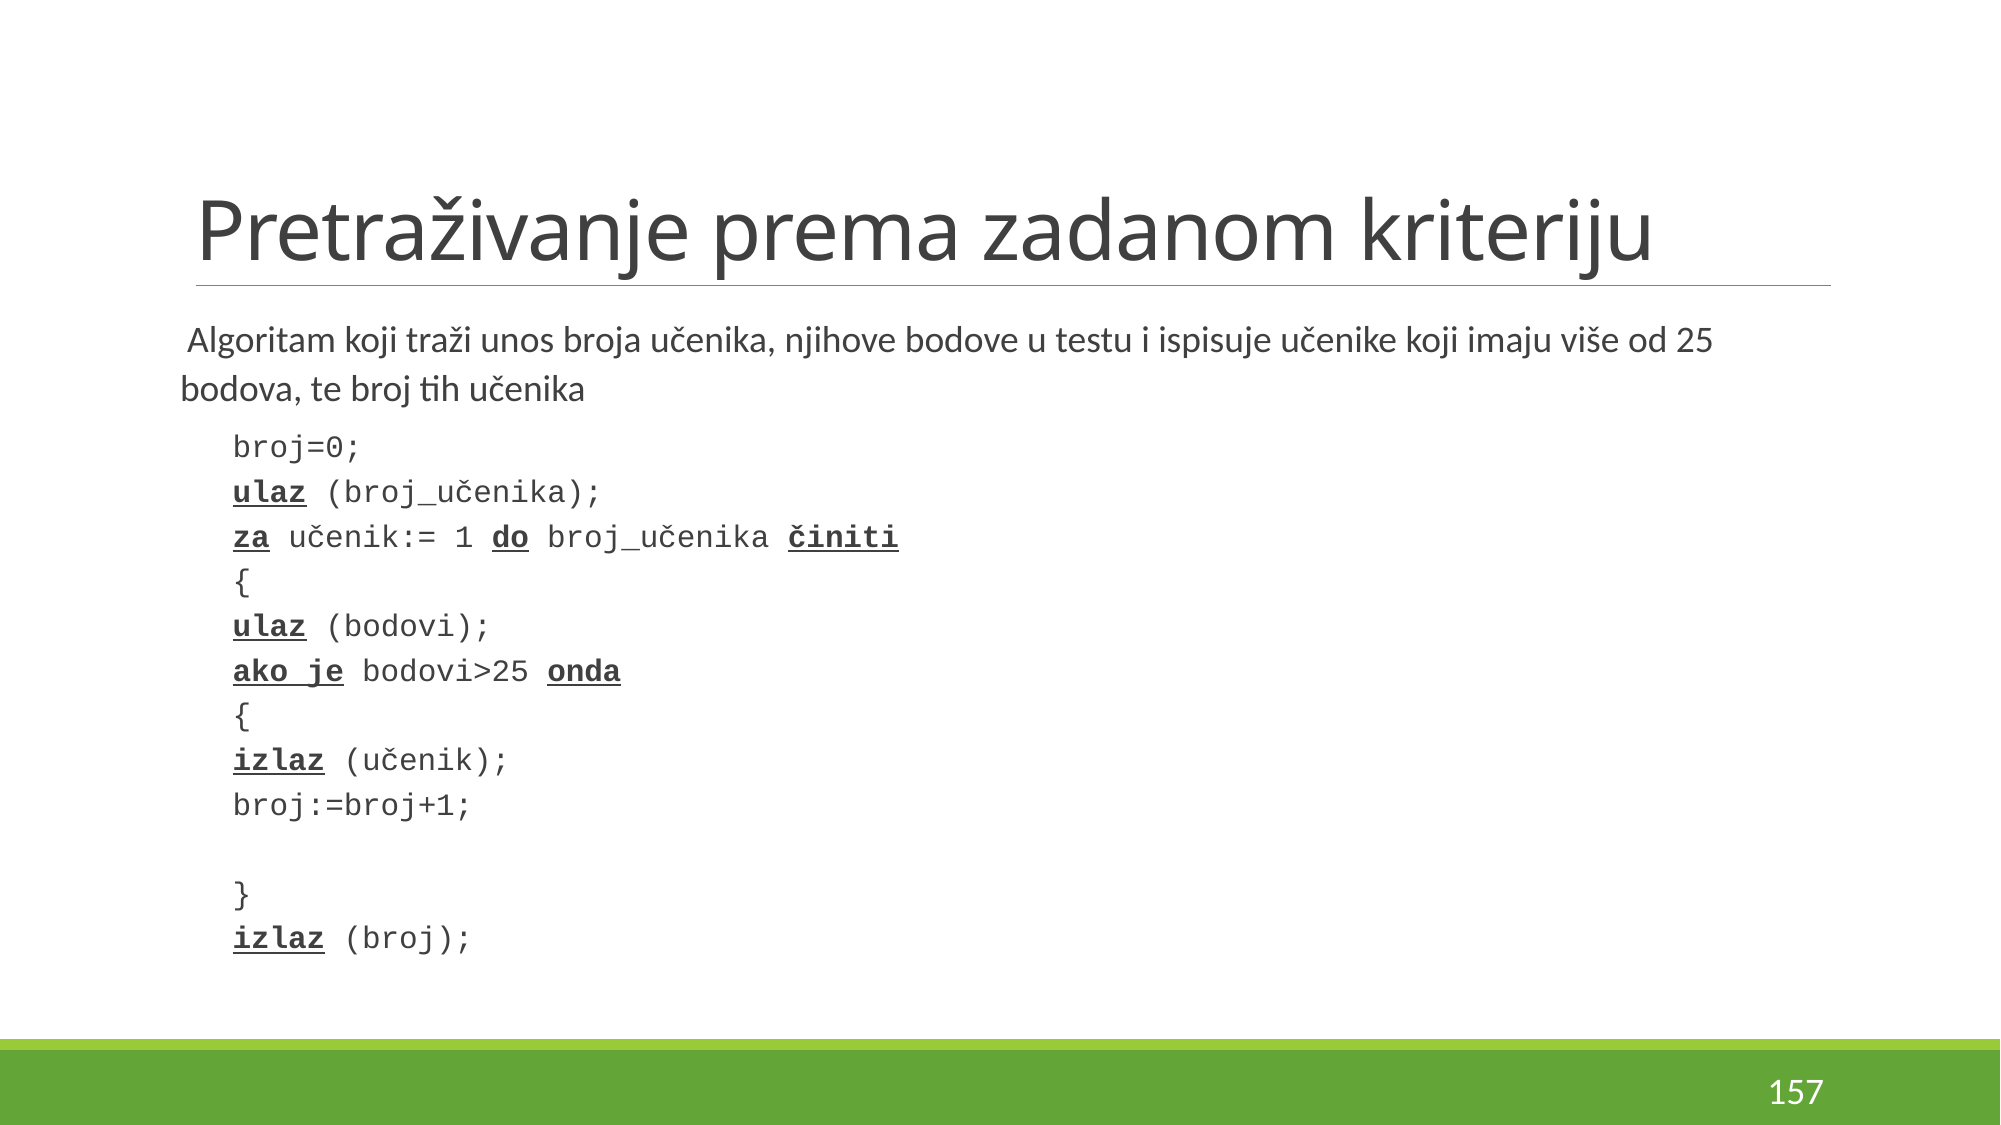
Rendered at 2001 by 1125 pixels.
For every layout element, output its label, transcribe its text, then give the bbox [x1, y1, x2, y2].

slide_number 157 [1624, 1059, 1840, 1120]
list Algoritam koji traži unos broja učenika, njihove bodove u testu i ispisuje učenike koji imaju više od 25 bodova, te broj tih učenika broj=0; ulaz (broj_učenika); za učenik:= 1 do broj_učenika činiti { ulaz (bodovi); ako je bodovi>25 onda { izlaz (učenik); broj:=broj+1; } izlaz (broj); [180, 302, 1830, 963]
title Pretraživanje prema zadanom kriteriju [180, 47, 1830, 285]
